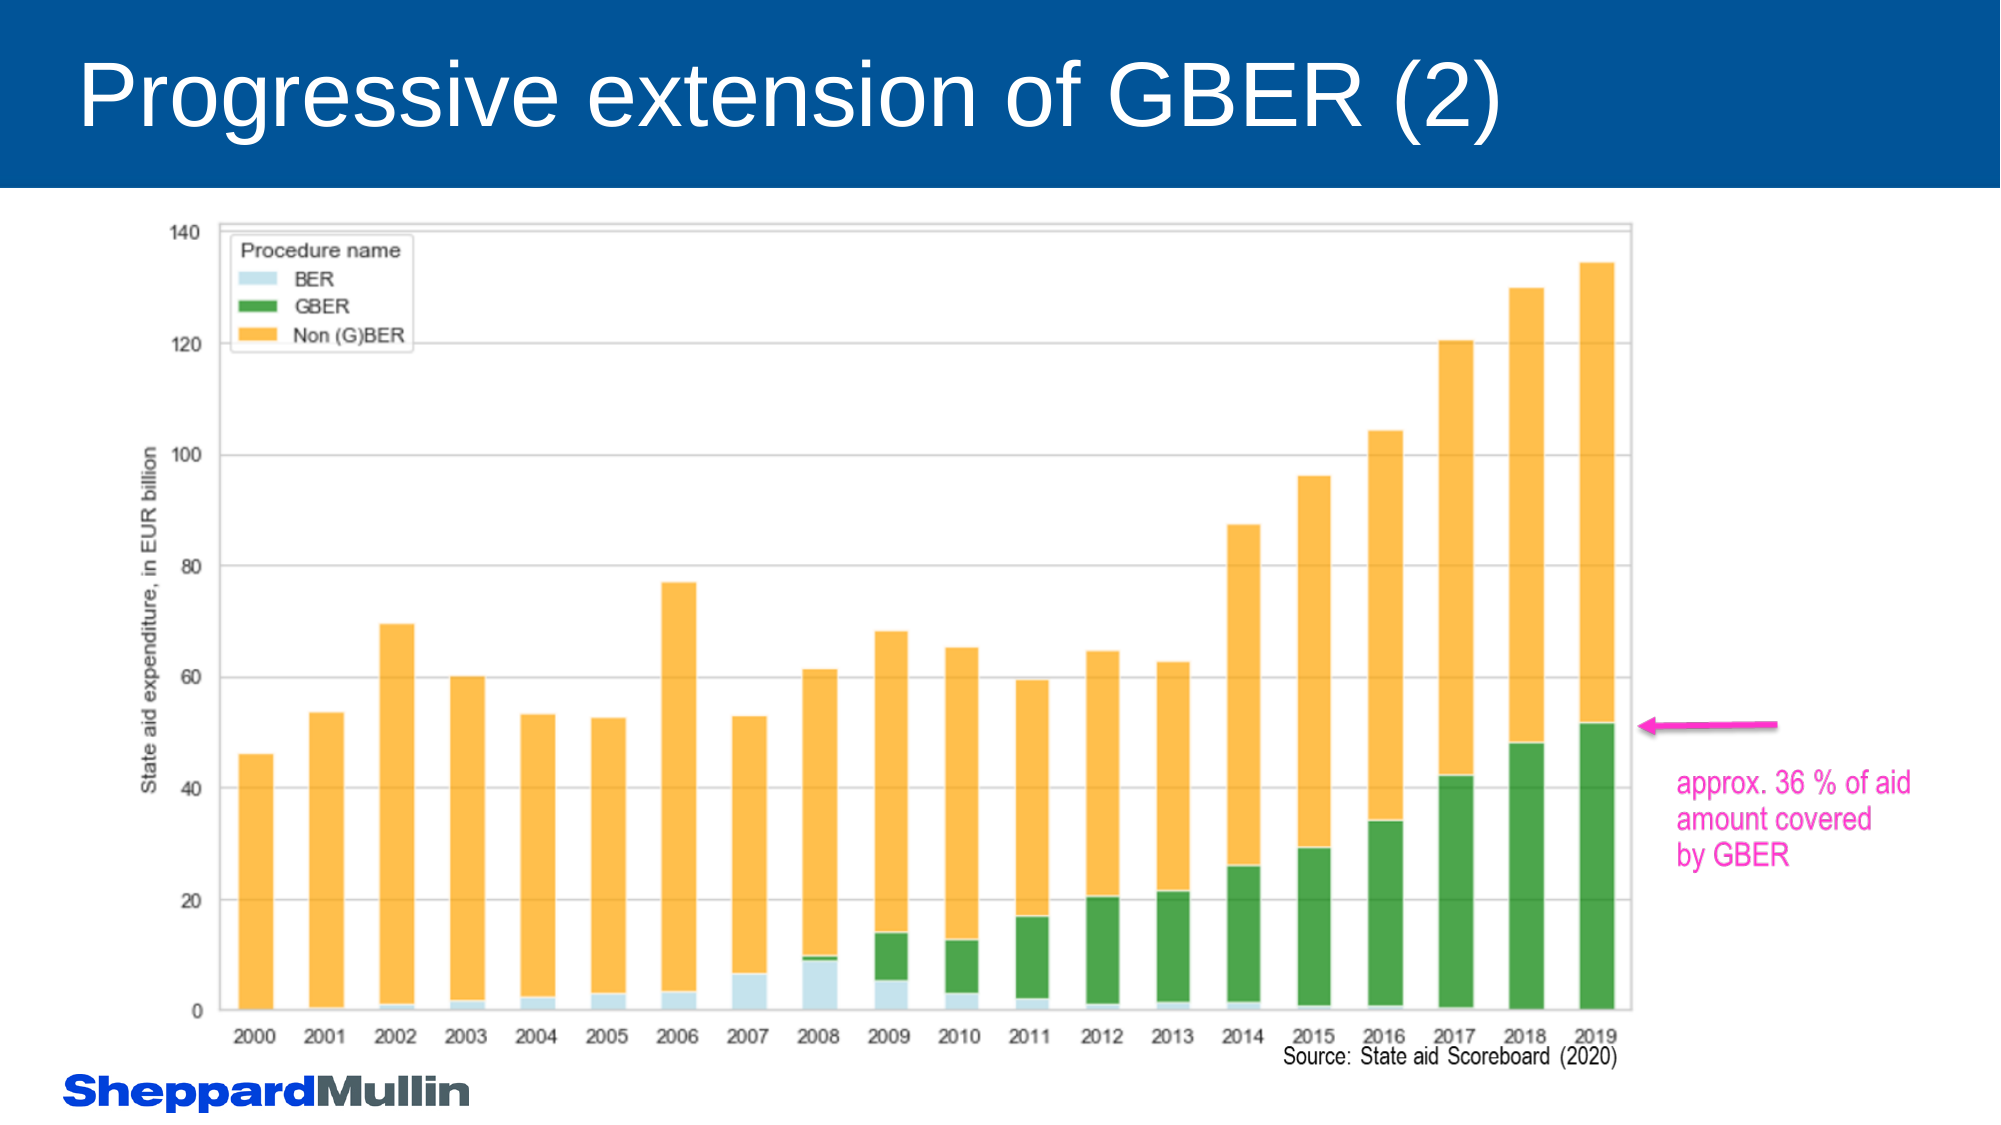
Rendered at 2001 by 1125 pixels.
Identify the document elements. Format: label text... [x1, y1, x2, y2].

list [128, 202, 1665, 1067]
picture [0, 0, 2000, 188]
picture [63, 1074, 469, 1113]
picture [1612, 704, 1940, 895]
title Progressive extension of GBER (2) [62, 28, 1938, 165]
picture [1268, 1031, 1758, 1107]
